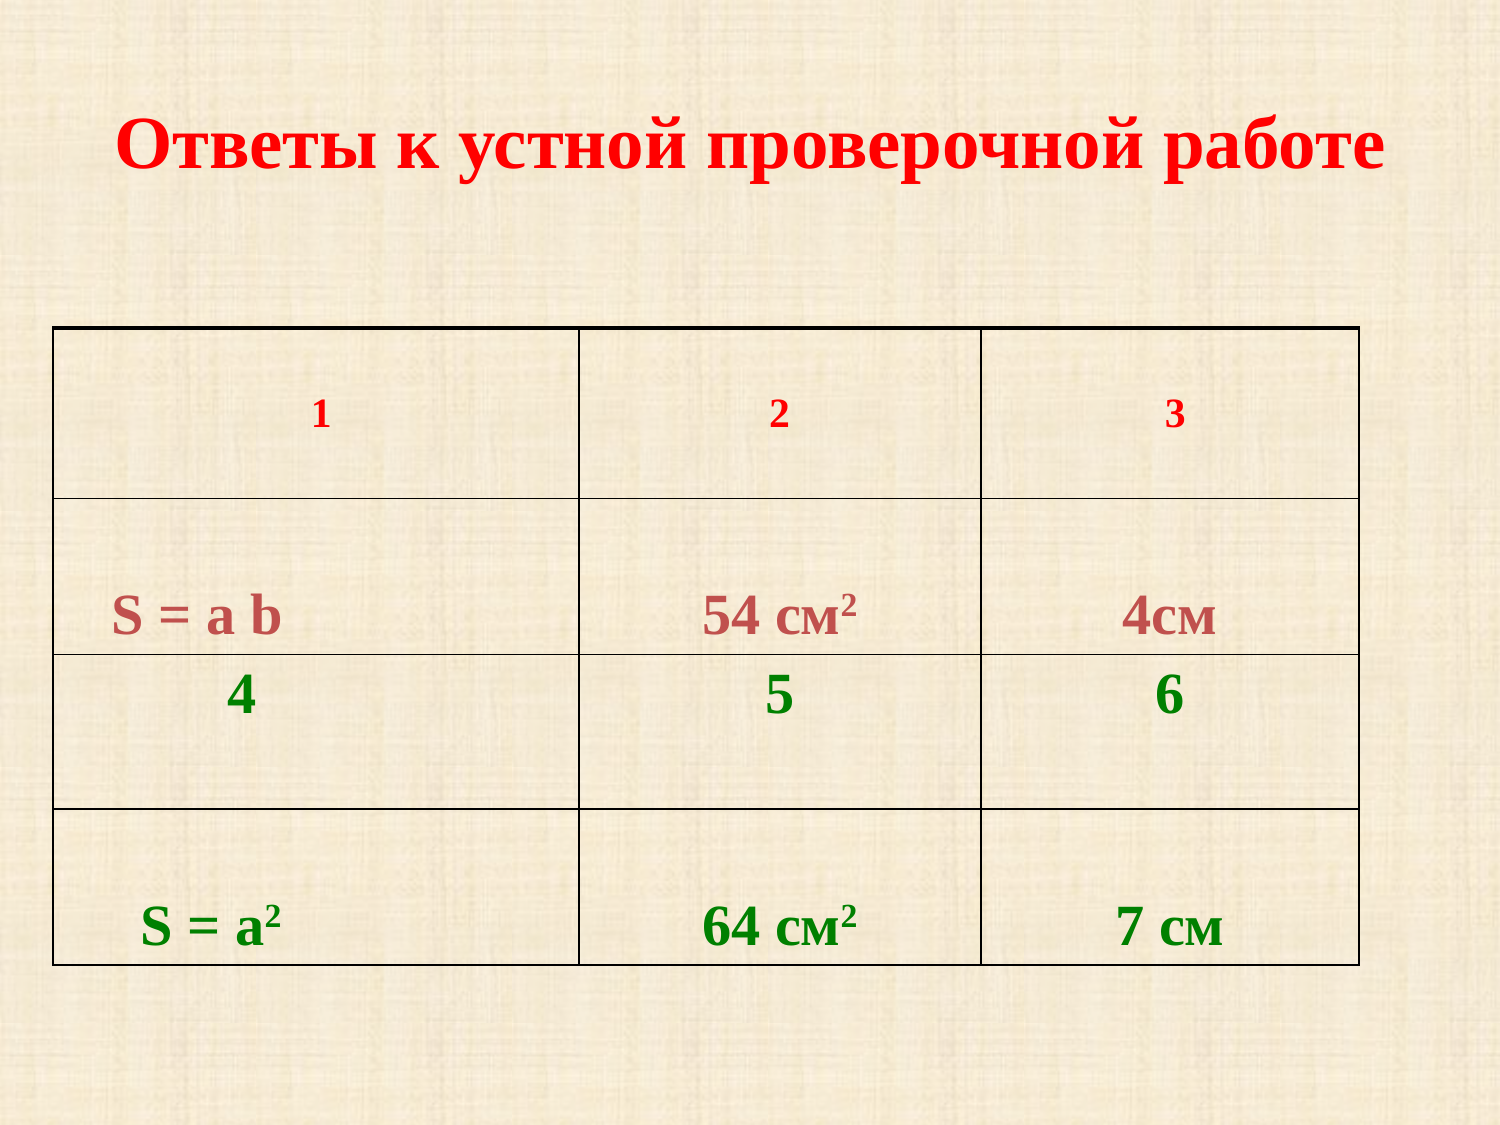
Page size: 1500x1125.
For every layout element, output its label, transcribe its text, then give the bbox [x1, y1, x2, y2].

title Ответы к устной проверочной работе [75, 45, 1425, 233]
table_cell 54 см2 [580, 499, 980, 654]
table_cell 4см [982, 499, 1358, 654]
table_header 2 [580, 330, 980, 498]
table_cell S = a2 [54, 810, 578, 964]
table_cell 5 [580, 655, 980, 808]
table_cell S = a b [54, 499, 578, 654]
table_cell 6 [982, 655, 1358, 808]
table_header 3 [982, 330, 1358, 498]
table_cell 4 [54, 655, 578, 808]
table_cell 7 см [982, 810, 1358, 964]
table_cell 64 см2 [580, 810, 980, 964]
table_header 1 [54, 330, 578, 498]
